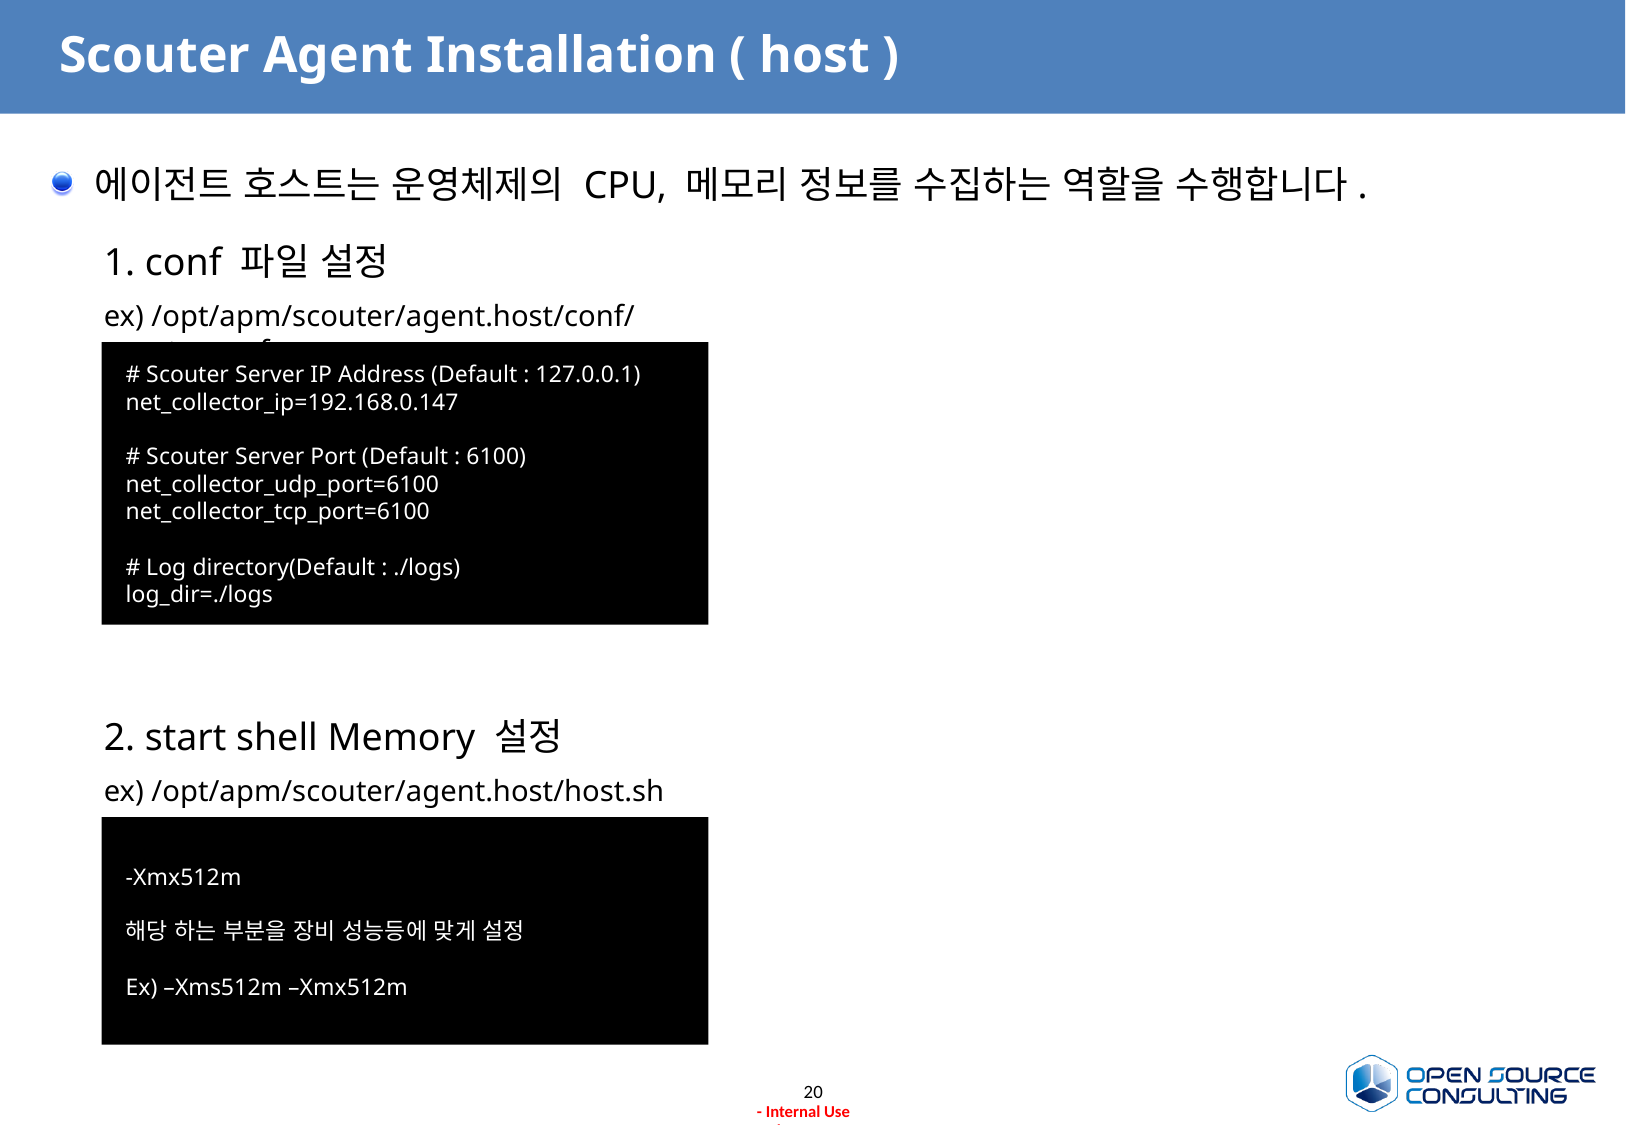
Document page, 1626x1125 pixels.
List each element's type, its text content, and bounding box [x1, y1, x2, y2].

picture [1344, 1053, 1597, 1113]
slide_number 20 - Internal Use Only - [754, 1083, 897, 1125]
text_box 1. conf 파일 설정 ex) /opt/apm/scouter/agent.host/conf/scouter.conf [101, 237, 788, 368]
text_box 2. start shell Memory 설정 ex) /opt/apm/scouter/agent.host/host.sh [101, 712, 788, 808]
text_box # Scouter Server IP Address (Default : 127.0.0.1) net_collector_ip=192.168.0.147 # Scouter Server Port (Default : 6100) net_collector_udp_port=6100 net_collector_tcp_port=6100 # Log directory(Default : ./logs) log_dir=./logs [101, 342, 709, 625]
title Scouter Agent Installation ( host ) [57, 22, 1568, 211]
text_box -Xmx512m 해당 하는 부분을 장비 성능등에 맞게 설정 Ex) –Xms512m –Xmx512m [101, 817, 709, 1045]
text_box 에이전트 호스트는 운영체제의 CPU, 메모리 정보를 수집하는 역할을 수행합니다. [36, 148, 1549, 214]
picture [50, 170, 74, 197]
